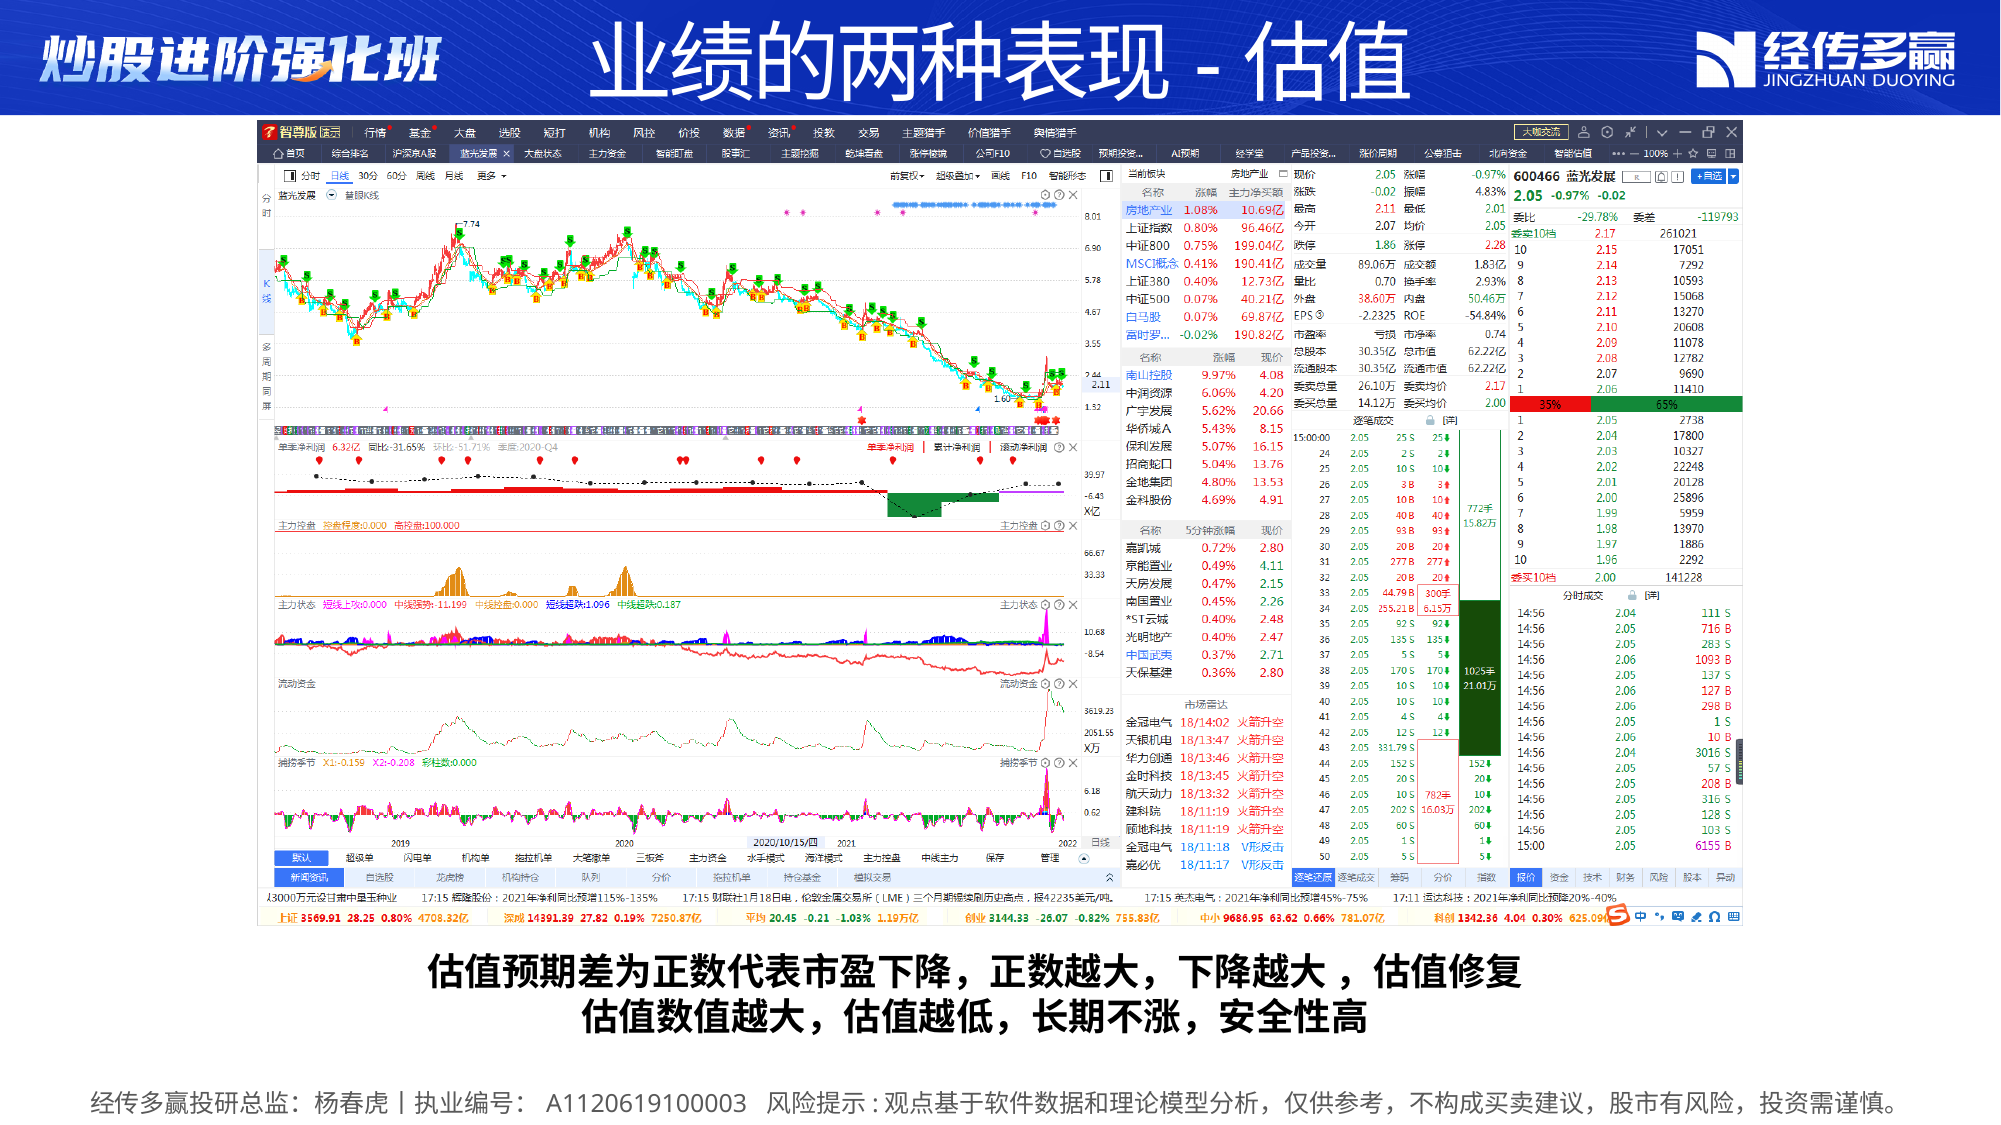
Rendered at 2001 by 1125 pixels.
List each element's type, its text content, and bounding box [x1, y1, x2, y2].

text_box 业绩的两种表现-估值 [0, 0, 2000, 120]
text_box 估值预期差为正数代表市盈下降，正数越大，下降越大 ，估值修复 估值数值越大，估值越低，长期不涨，安全性高 [377, 940, 1573, 1046]
picture [0, 0, 2001, 1125]
